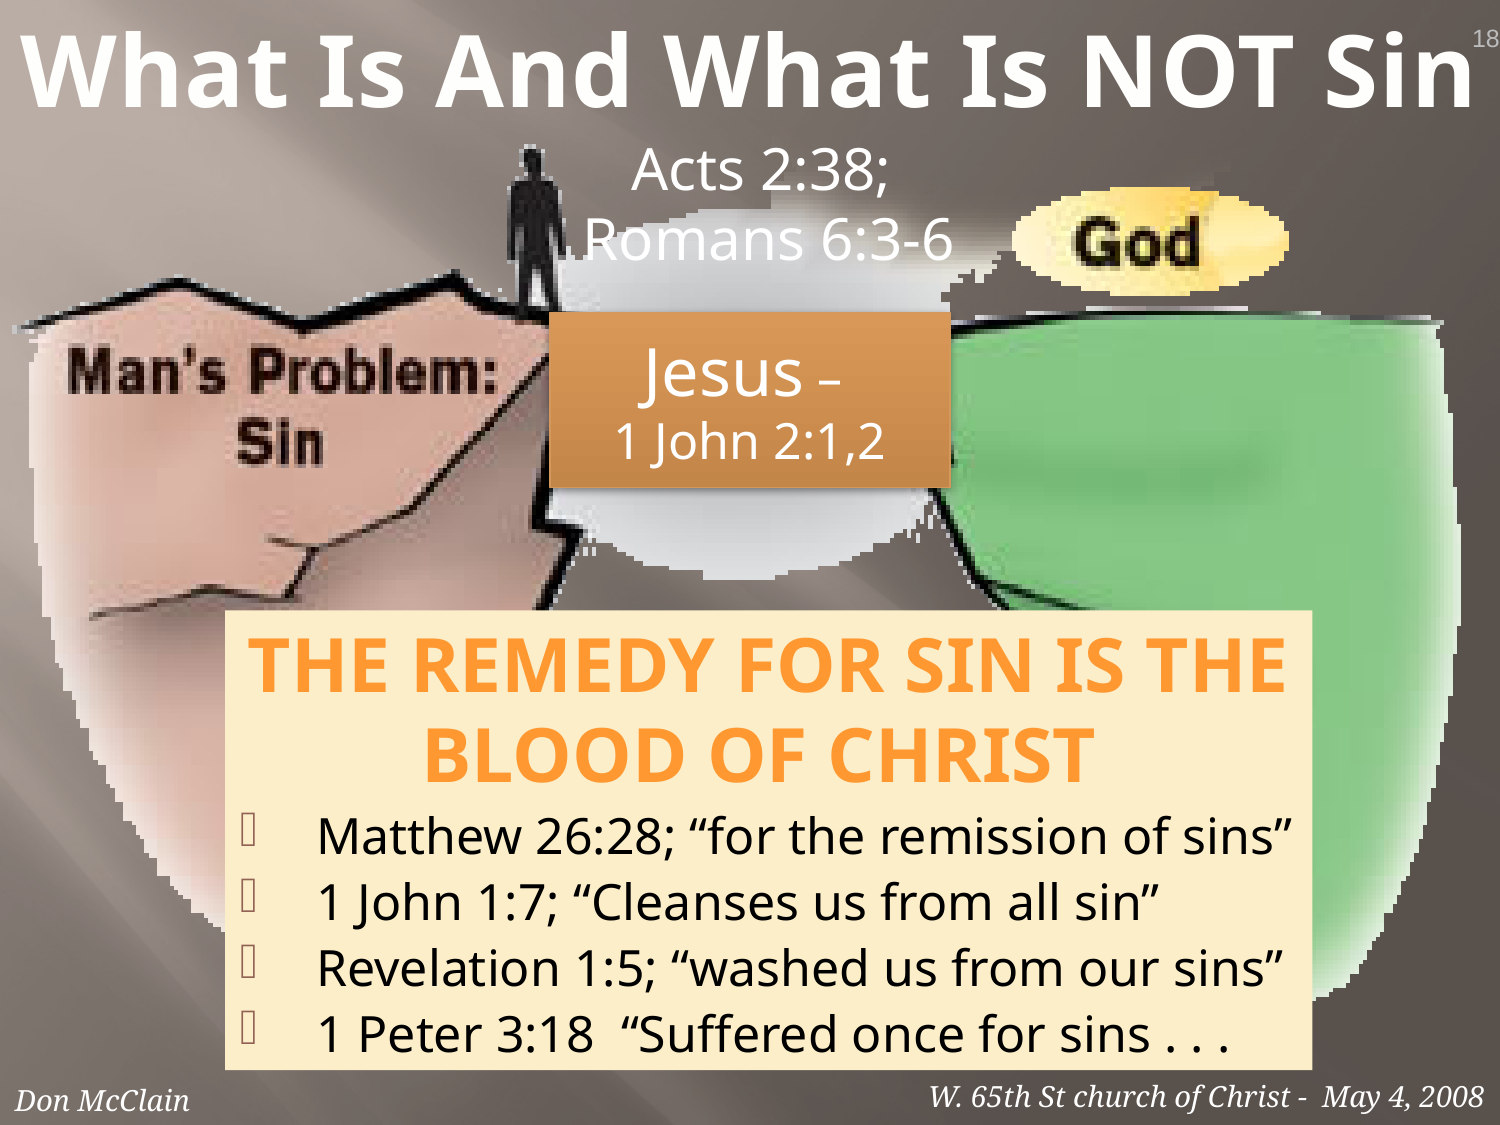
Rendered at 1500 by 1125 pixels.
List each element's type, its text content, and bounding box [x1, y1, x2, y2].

slide_number Don McClain [0, 1074, 413, 1125]
text_box The Remedy For Sin Is The blood of Christ Matthew 26:28; “for the remission of sins” 1 John 1:7; “Cleanses us from all sin” Revelation 1:5; “washed us from our sins” 1 Peter 3:18 “Suffered once for sins . . . [225, 1049, 1313, 1071]
footer W. 65th St church of Christ - May 4, 2008 [712, 1074, 1500, 1125]
picture [0, 112, 1500, 1040]
text_box What Is And What Is NOT Sin [0, 0, 1500, 111]
